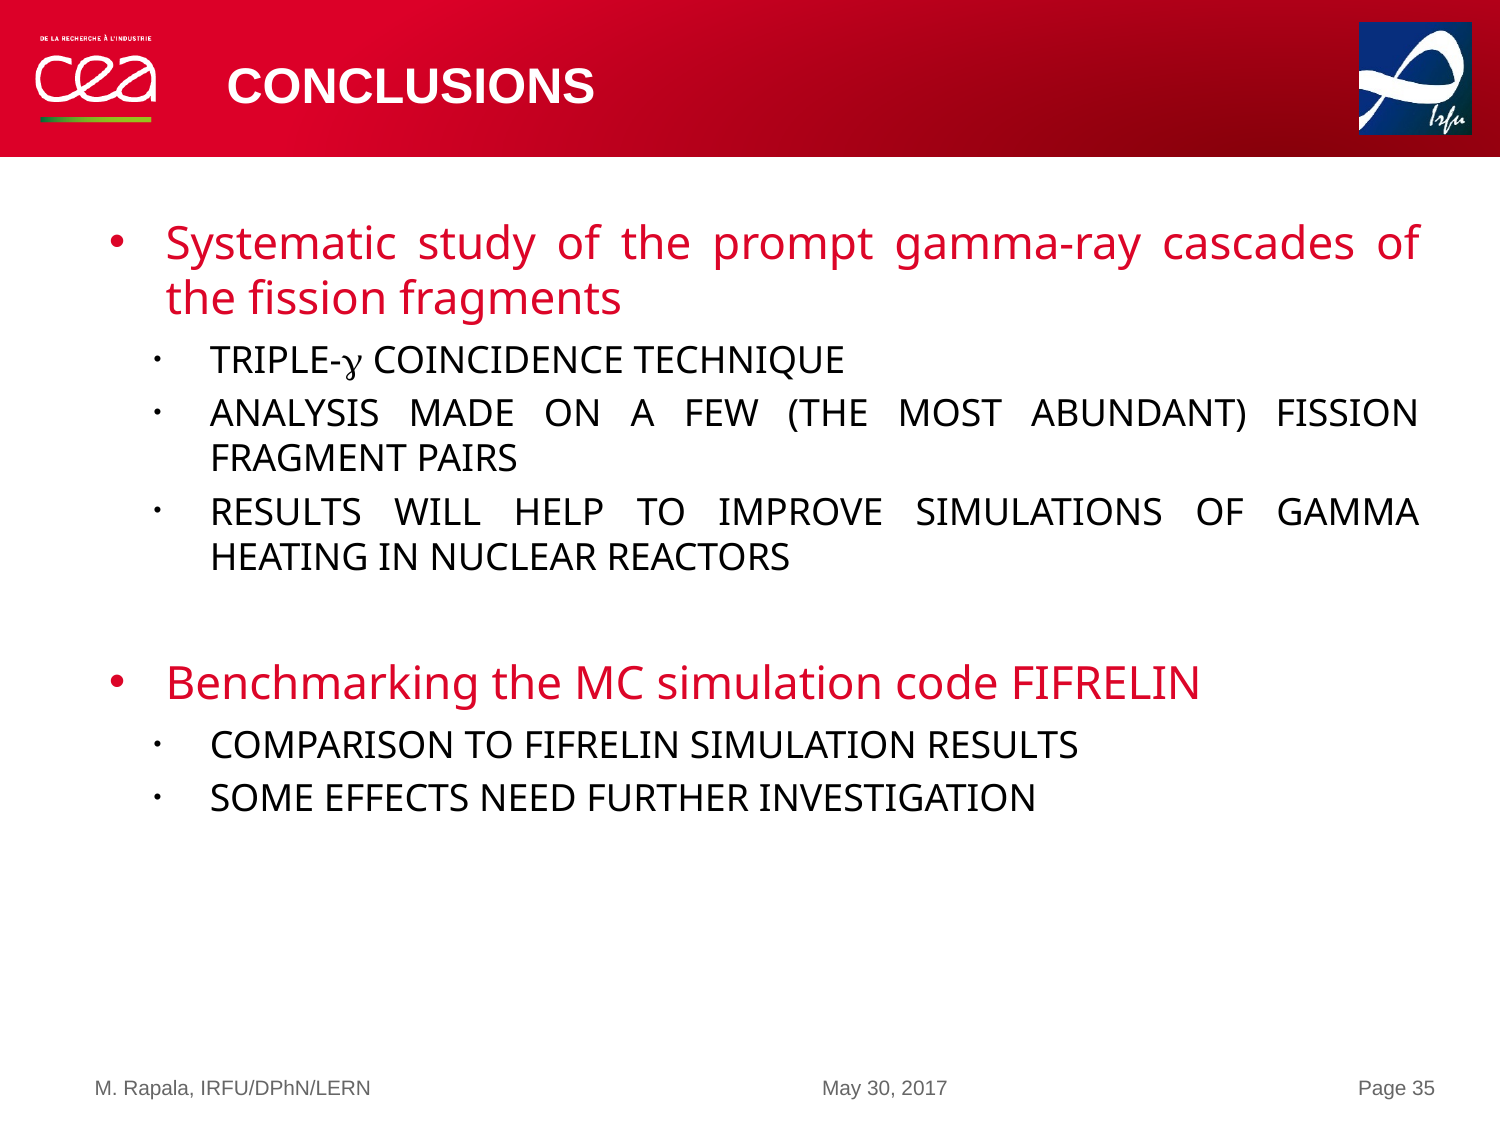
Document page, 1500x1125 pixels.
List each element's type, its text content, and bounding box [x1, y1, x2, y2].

picture [0, 0, 1500, 157]
list Systematic study of the prompt gamma-ray cascades of the fission fragments Triple- coincidence technique Analysis made on a few (the most abundant) fission fragment pairs Results will help to improve simulations of gamma heating in nuclear reactors Benchmarking the MC simulation code FIFRELIN Comparison to FIFRELIN simulation results Some effects need further investigation [94, 206, 1436, 1022]
title Conclusions [226, 8, 1341, 158]
slide_number Page 35 [1309, 1060, 1436, 1114]
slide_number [545, 1060, 1224, 1114]
footer M. Rapala, IRFU/DPhN/LERN [94, 1060, 521, 1114]
